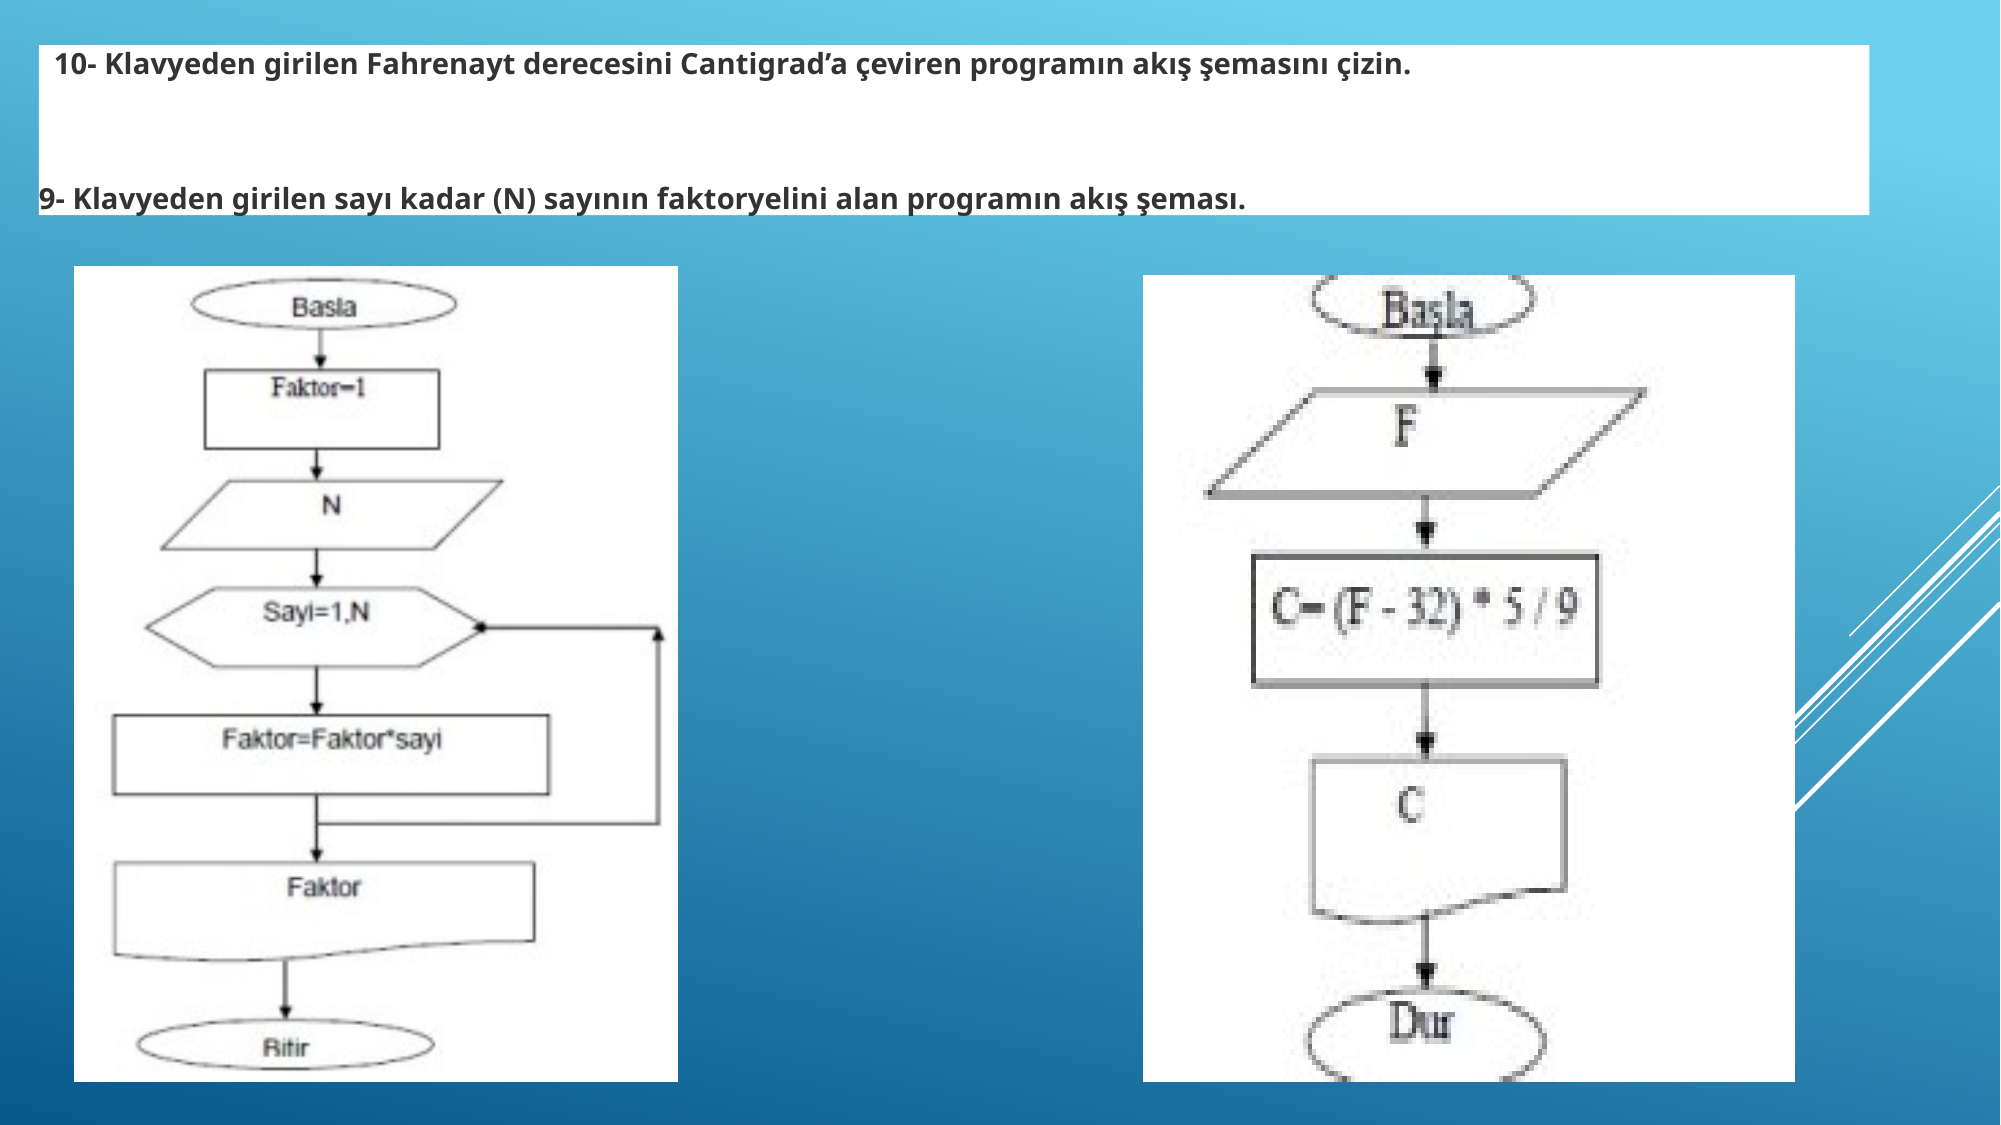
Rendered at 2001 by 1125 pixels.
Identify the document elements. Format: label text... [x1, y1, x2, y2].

picture [1143, 275, 1795, 1083]
picture [74, 266, 678, 1083]
text_box 10- Klavyeden girilen Fahrenayt derecesini Cantigrad’a çeviren programın akış şemasını çizin. 9- Klavyeden girilen sayı kadar (N) sayının faktoryelini alan programın akış şeması. [38, 45, 1870, 216]
